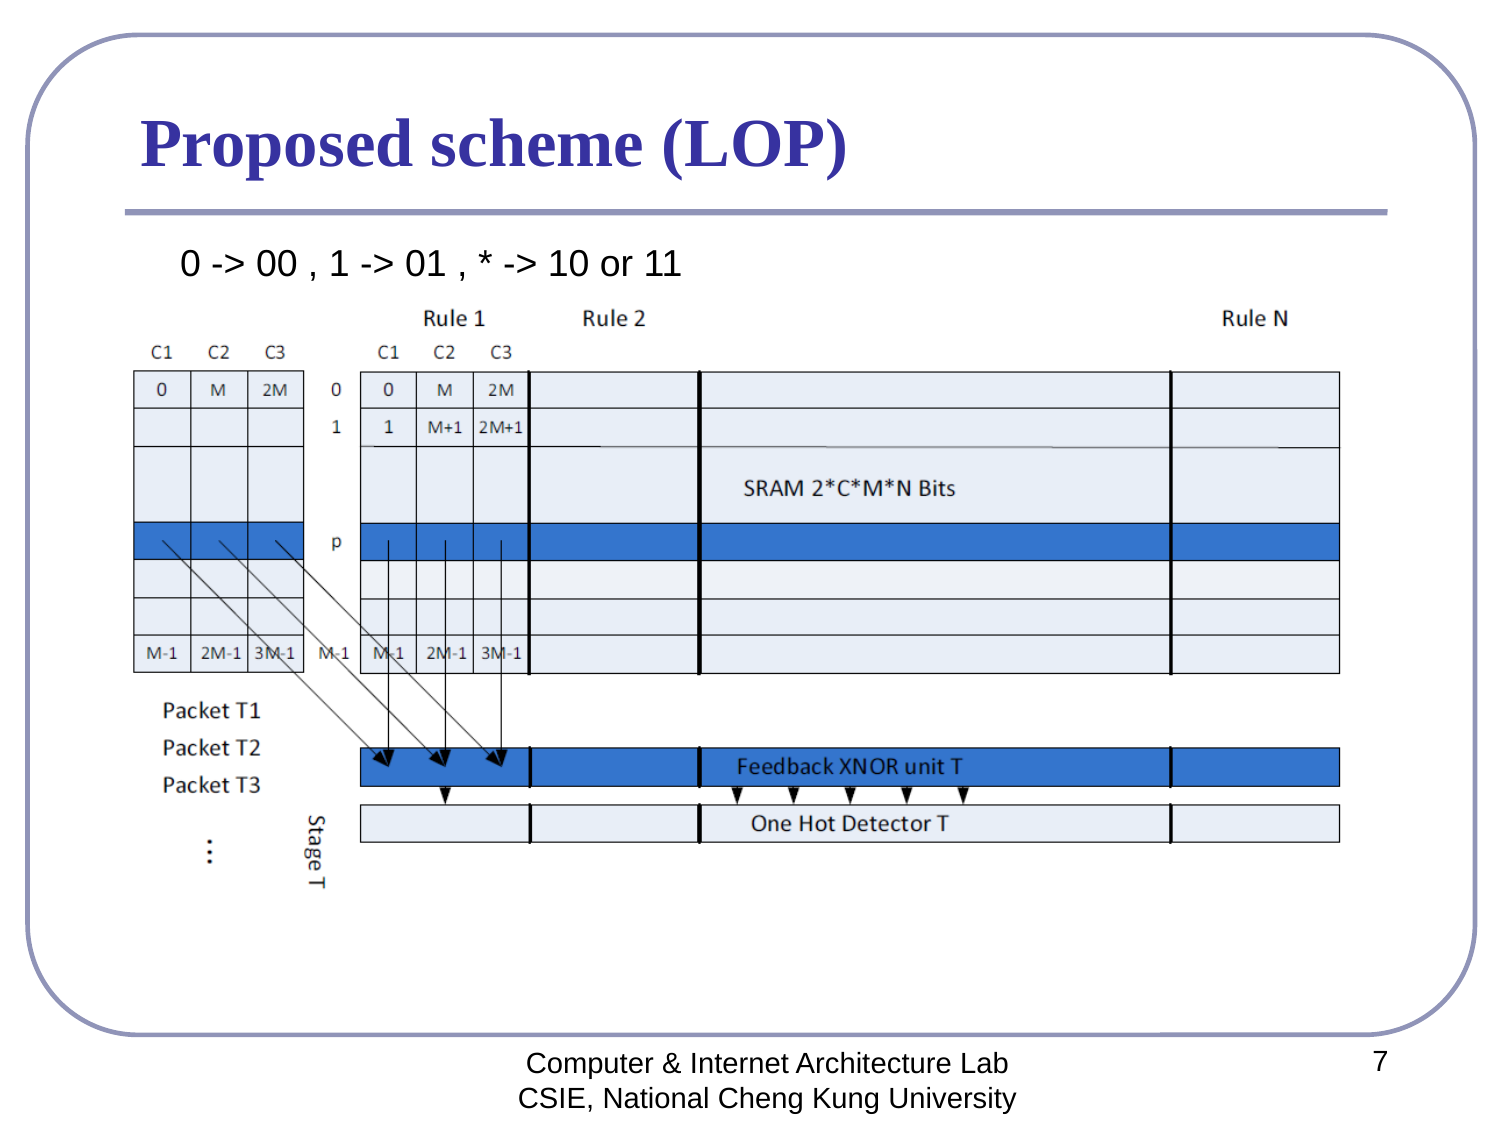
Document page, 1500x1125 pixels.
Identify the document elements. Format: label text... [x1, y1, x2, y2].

picture [88, 260, 1396, 915]
slide_number 7 [1298, 1034, 1462, 1111]
footer Computer & Internet Architecture Lab CSIE, National Cheng Kung University [442, 1036, 1093, 1112]
title Proposed scheme (LOP) [124, 89, 1388, 188]
text_box 0 -> 00 , 1 -> 01 , * -> 10 or 11 [165, 231, 1317, 259]
